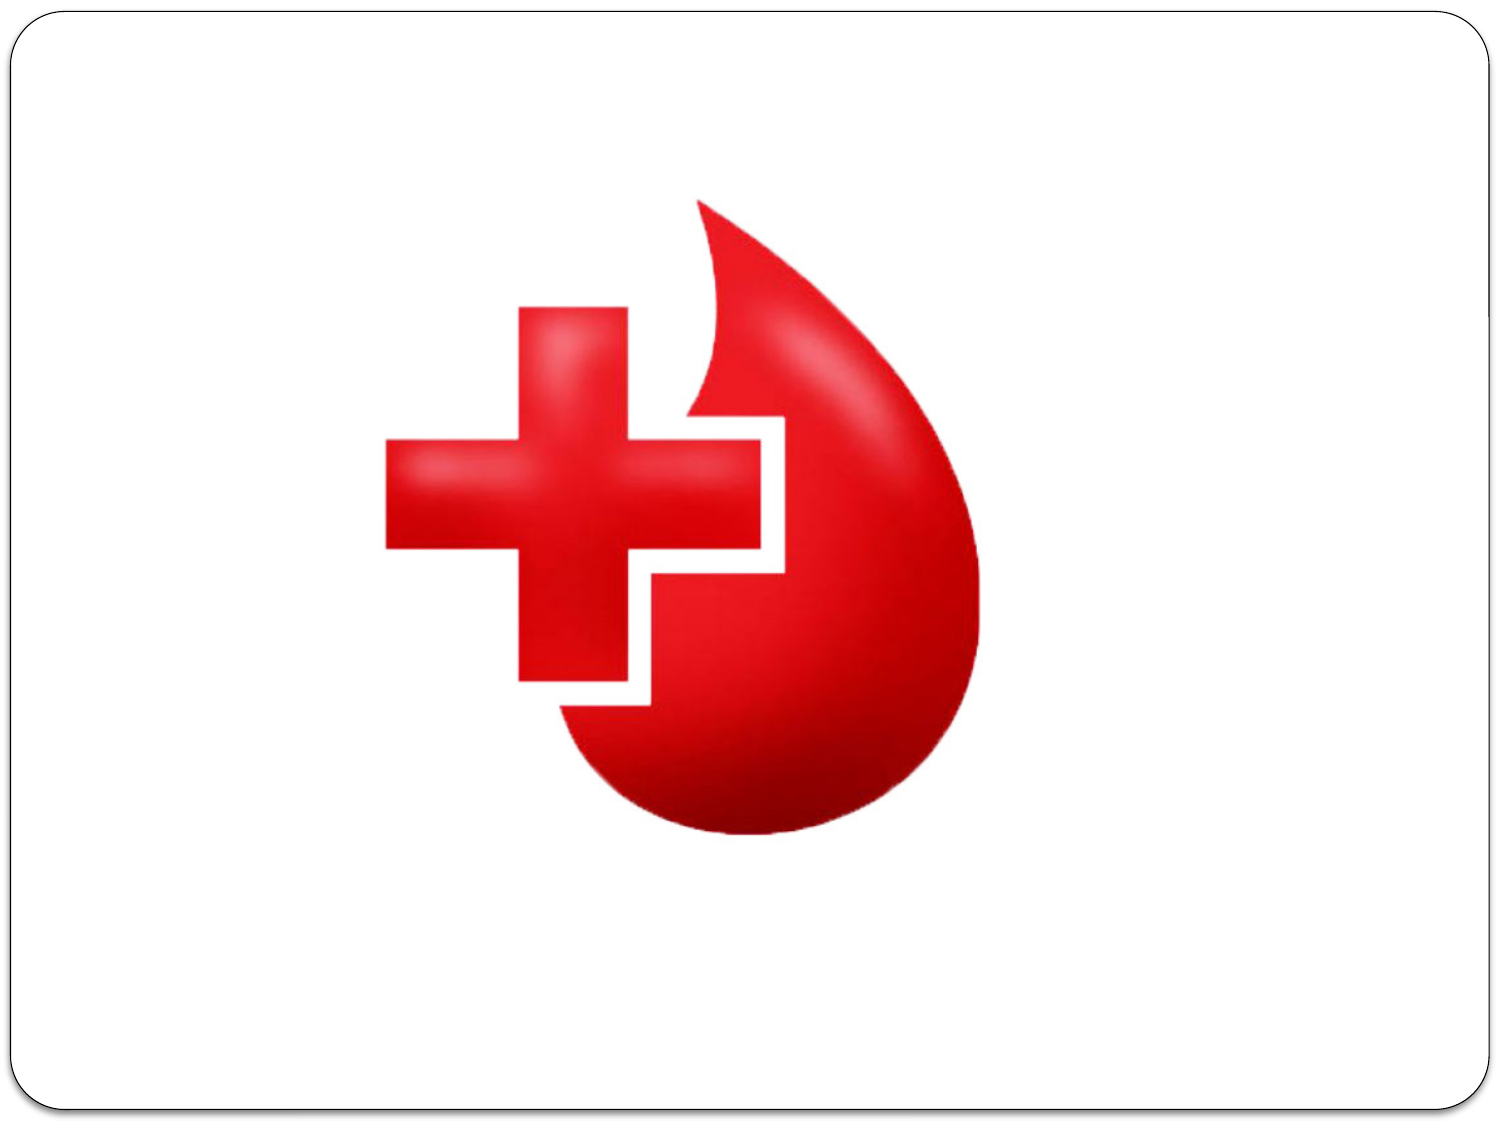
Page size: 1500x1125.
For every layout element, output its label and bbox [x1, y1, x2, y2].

list [194, 148, 1231, 926]
